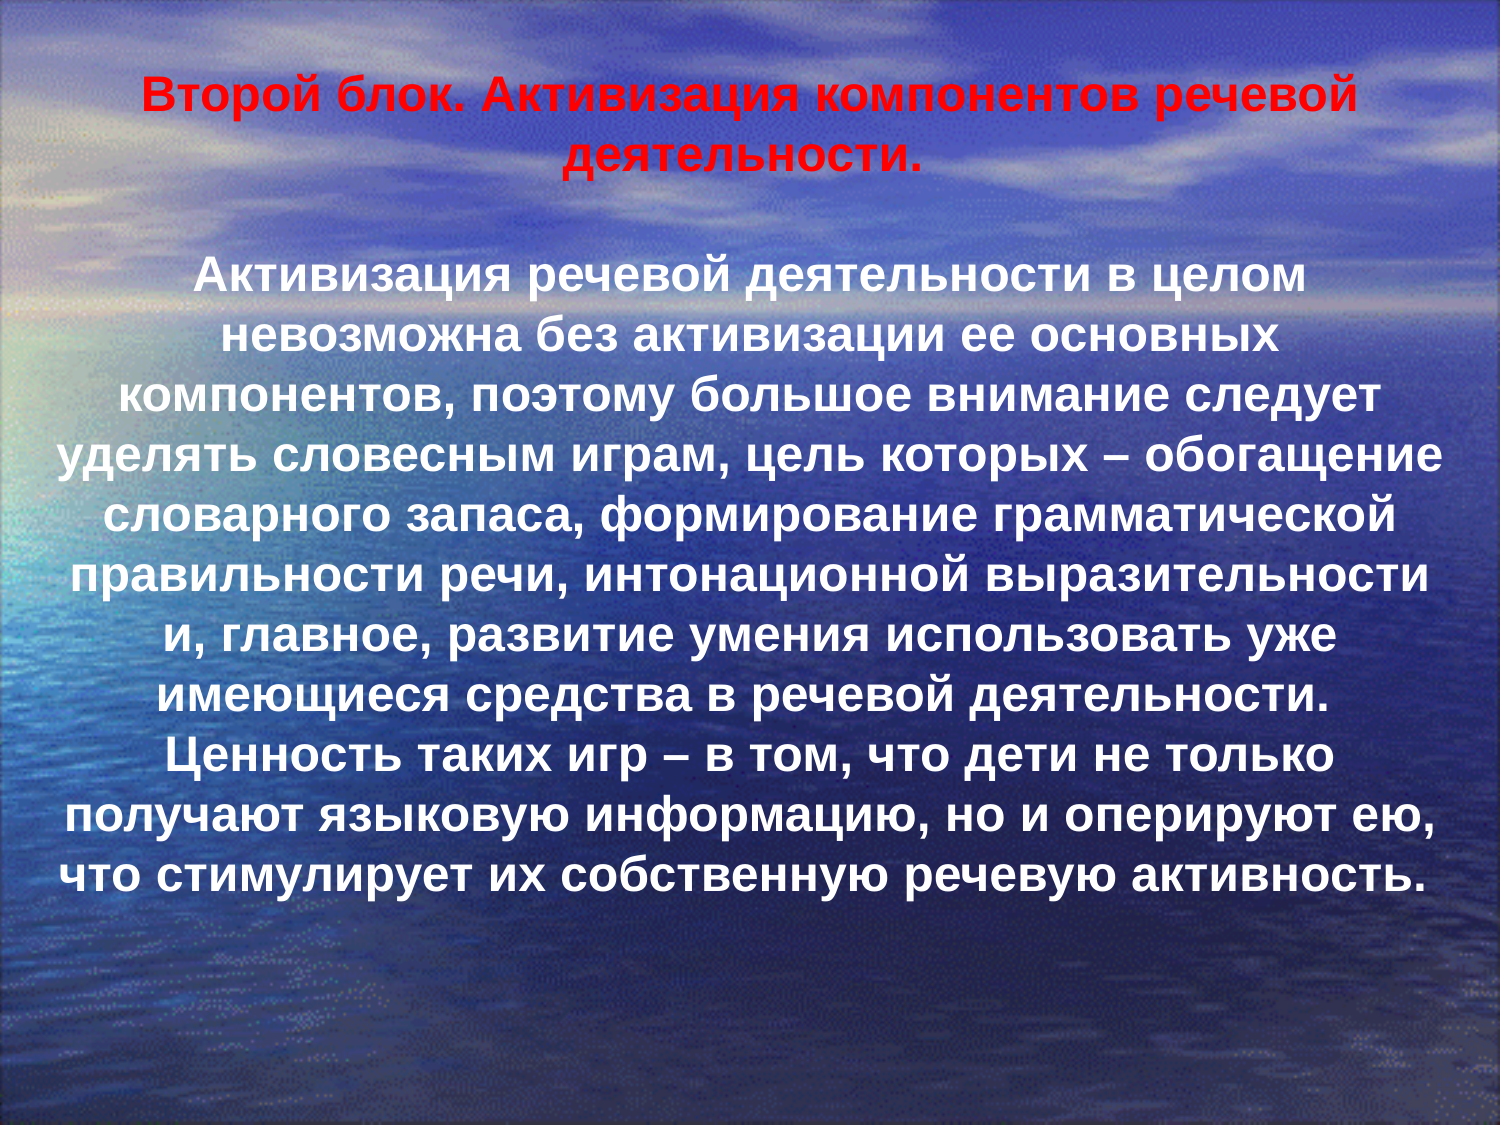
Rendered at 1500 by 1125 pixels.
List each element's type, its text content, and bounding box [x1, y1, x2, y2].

text_box Второй блок. Активизация компонентов речевой деятельности. Активизация речевой деятельности в целом невозможна без активизации ее основных компонентов, поэтому большое внимание следует уделять словесным играм, цель которых – обогащение словарного запаса, формирование грамматической правильности речи, интонационной выразительности и, главное, развитие умения использовать уже имеющиеся средства в речевой деятельности. Ценность таких игр – в том, что дети не только получают языковую информацию, но и оперируют ею, что стимулирует их собственную речевую активность. [41, 54, 1459, 970]
picture [0, 0, 1500, 1125]
